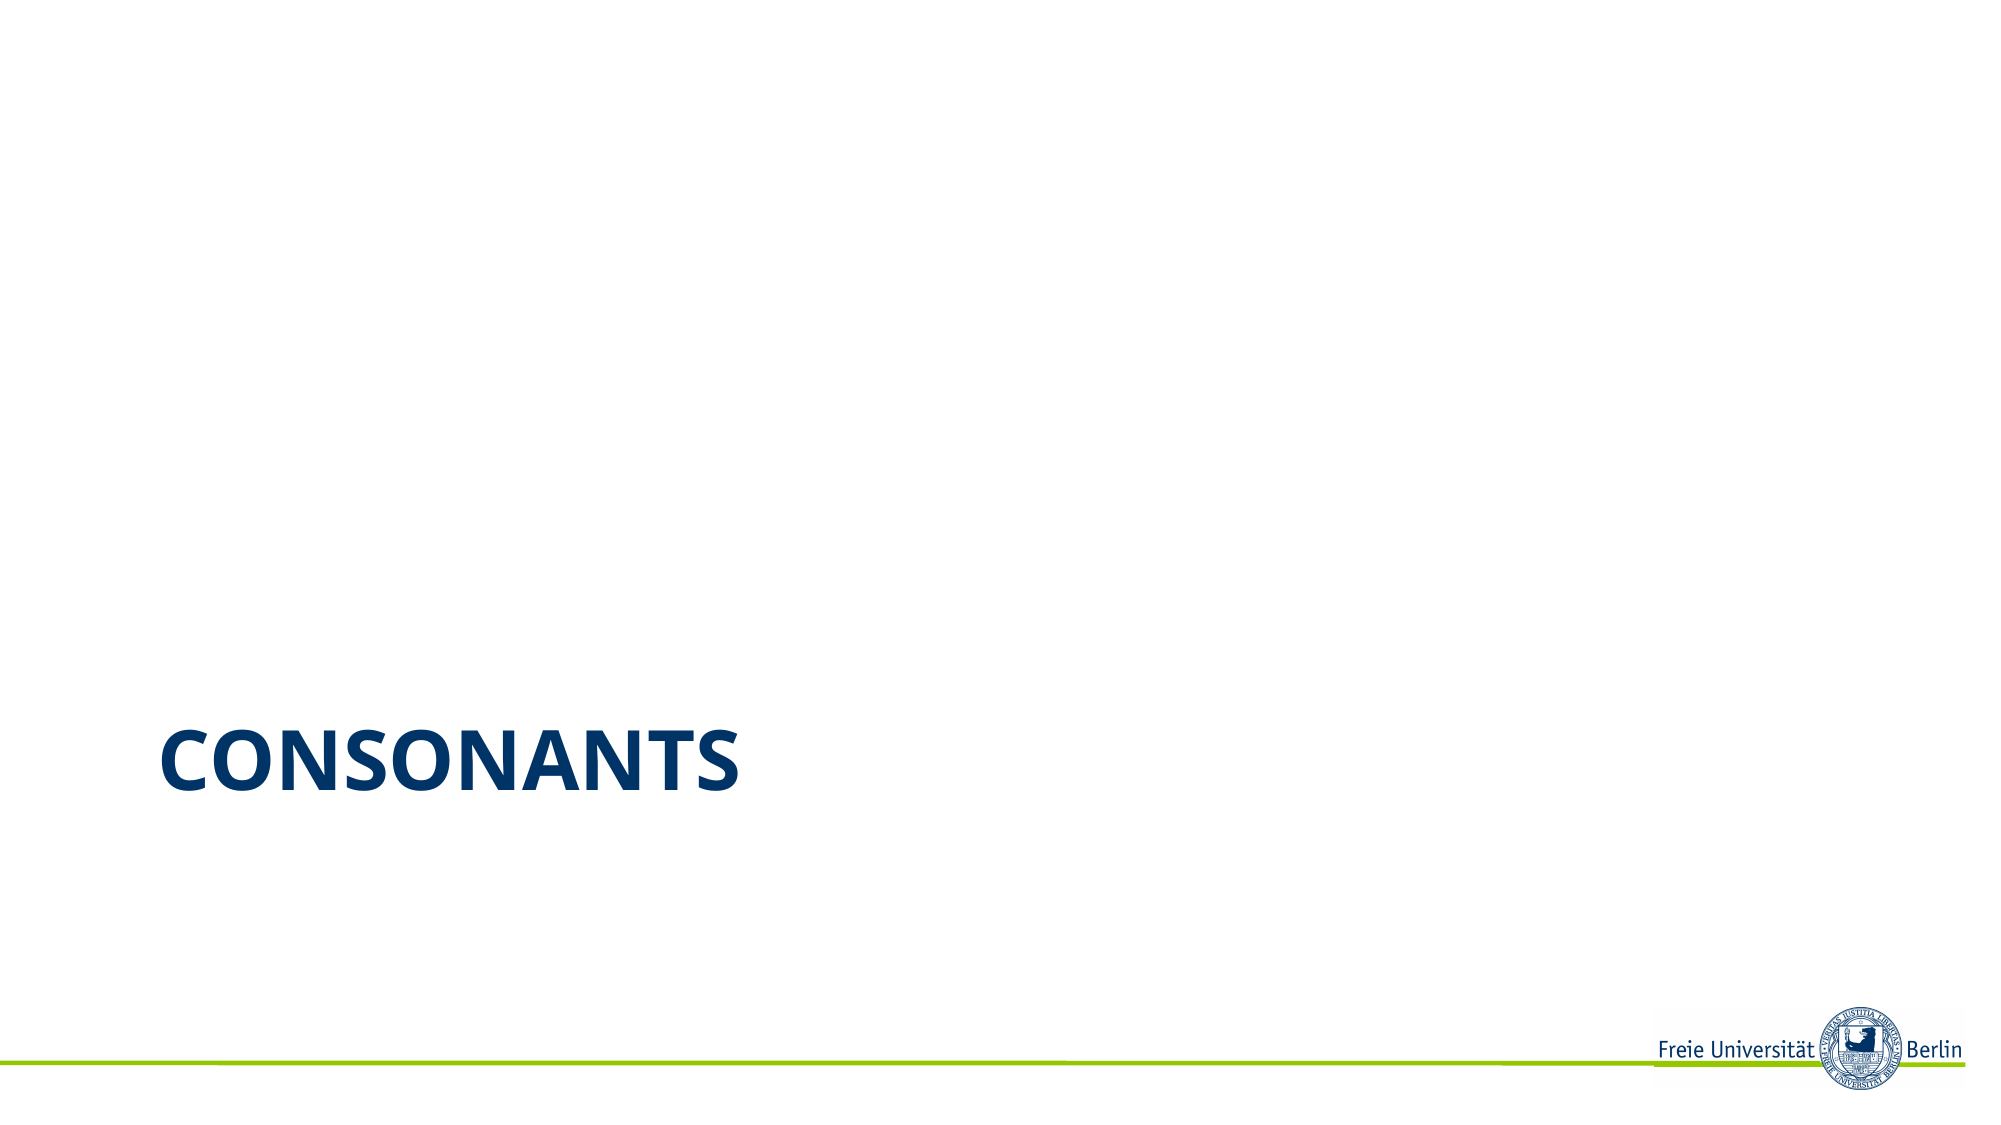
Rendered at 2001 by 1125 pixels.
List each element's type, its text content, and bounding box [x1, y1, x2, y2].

picture [1654, 1007, 1966, 1090]
title consonants [157, 722, 1859, 947]
